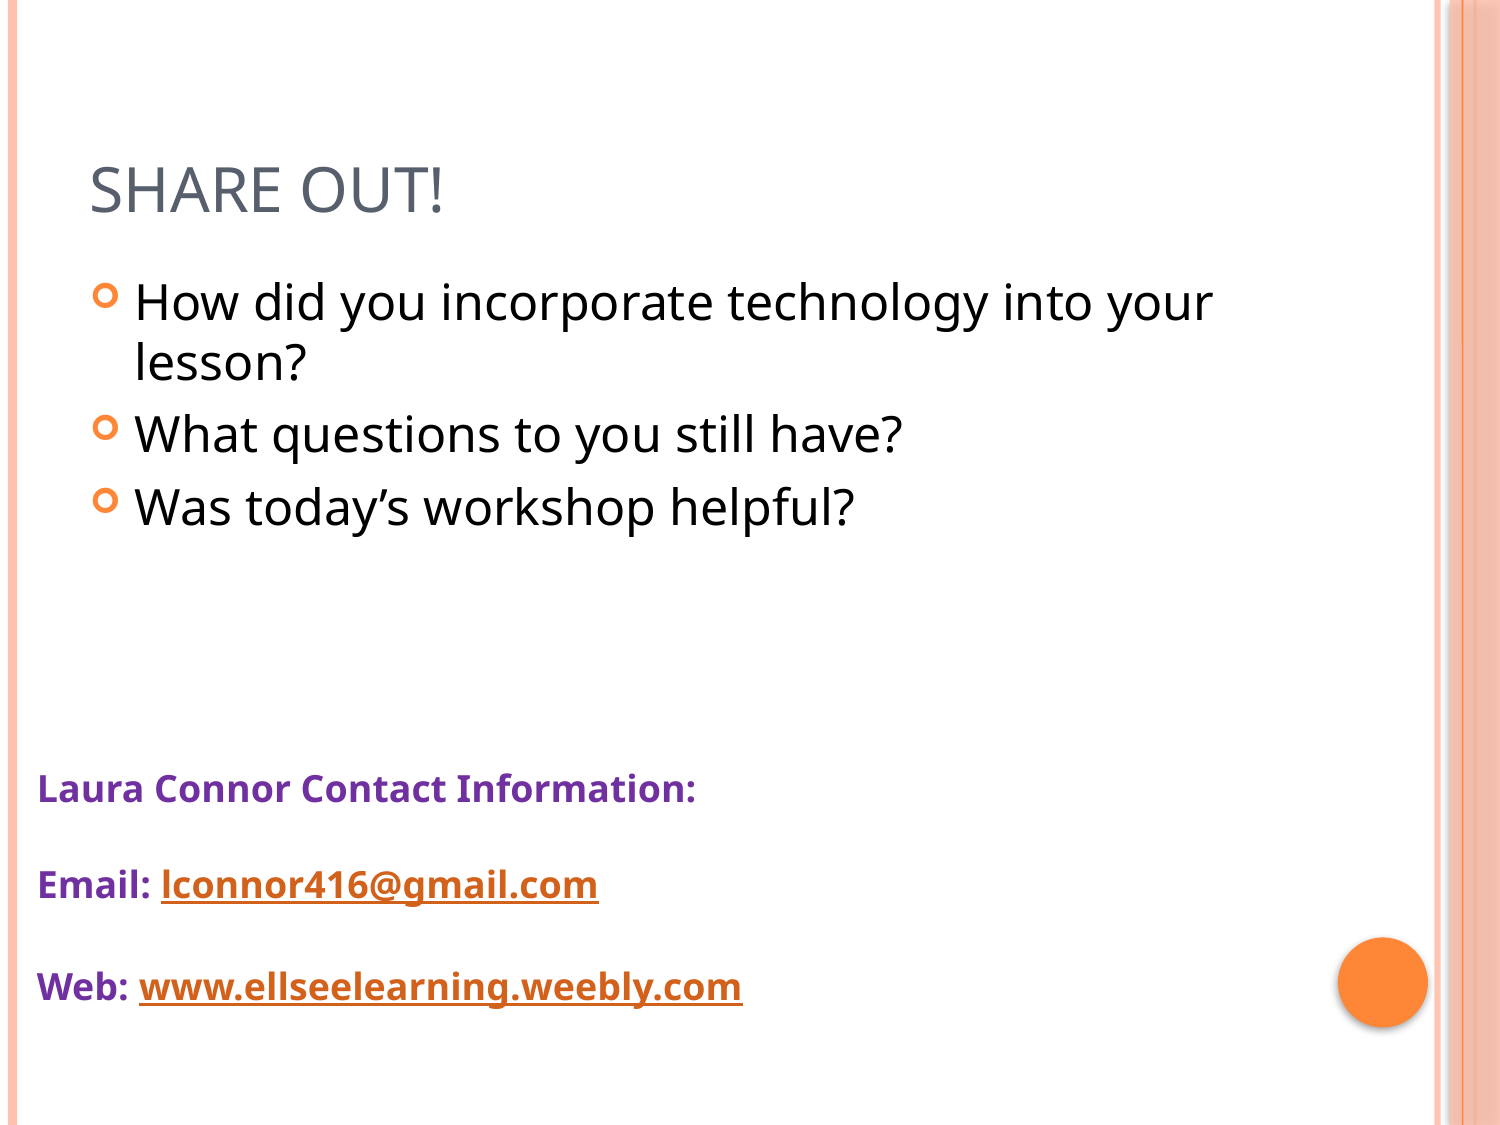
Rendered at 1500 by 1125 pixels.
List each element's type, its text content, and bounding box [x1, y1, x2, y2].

text_box Laura Connor Contact Information: Email: lconnor416@gmail.com Web: www.ellseelearning.weebly.com [22, 712, 758, 1125]
list How did you incorporate technology into your lesson? What questions to you still have? Was today’s workshop helpful? [75, 262, 1300, 650]
title SHARE OUT! [75, 45, 1300, 233]
